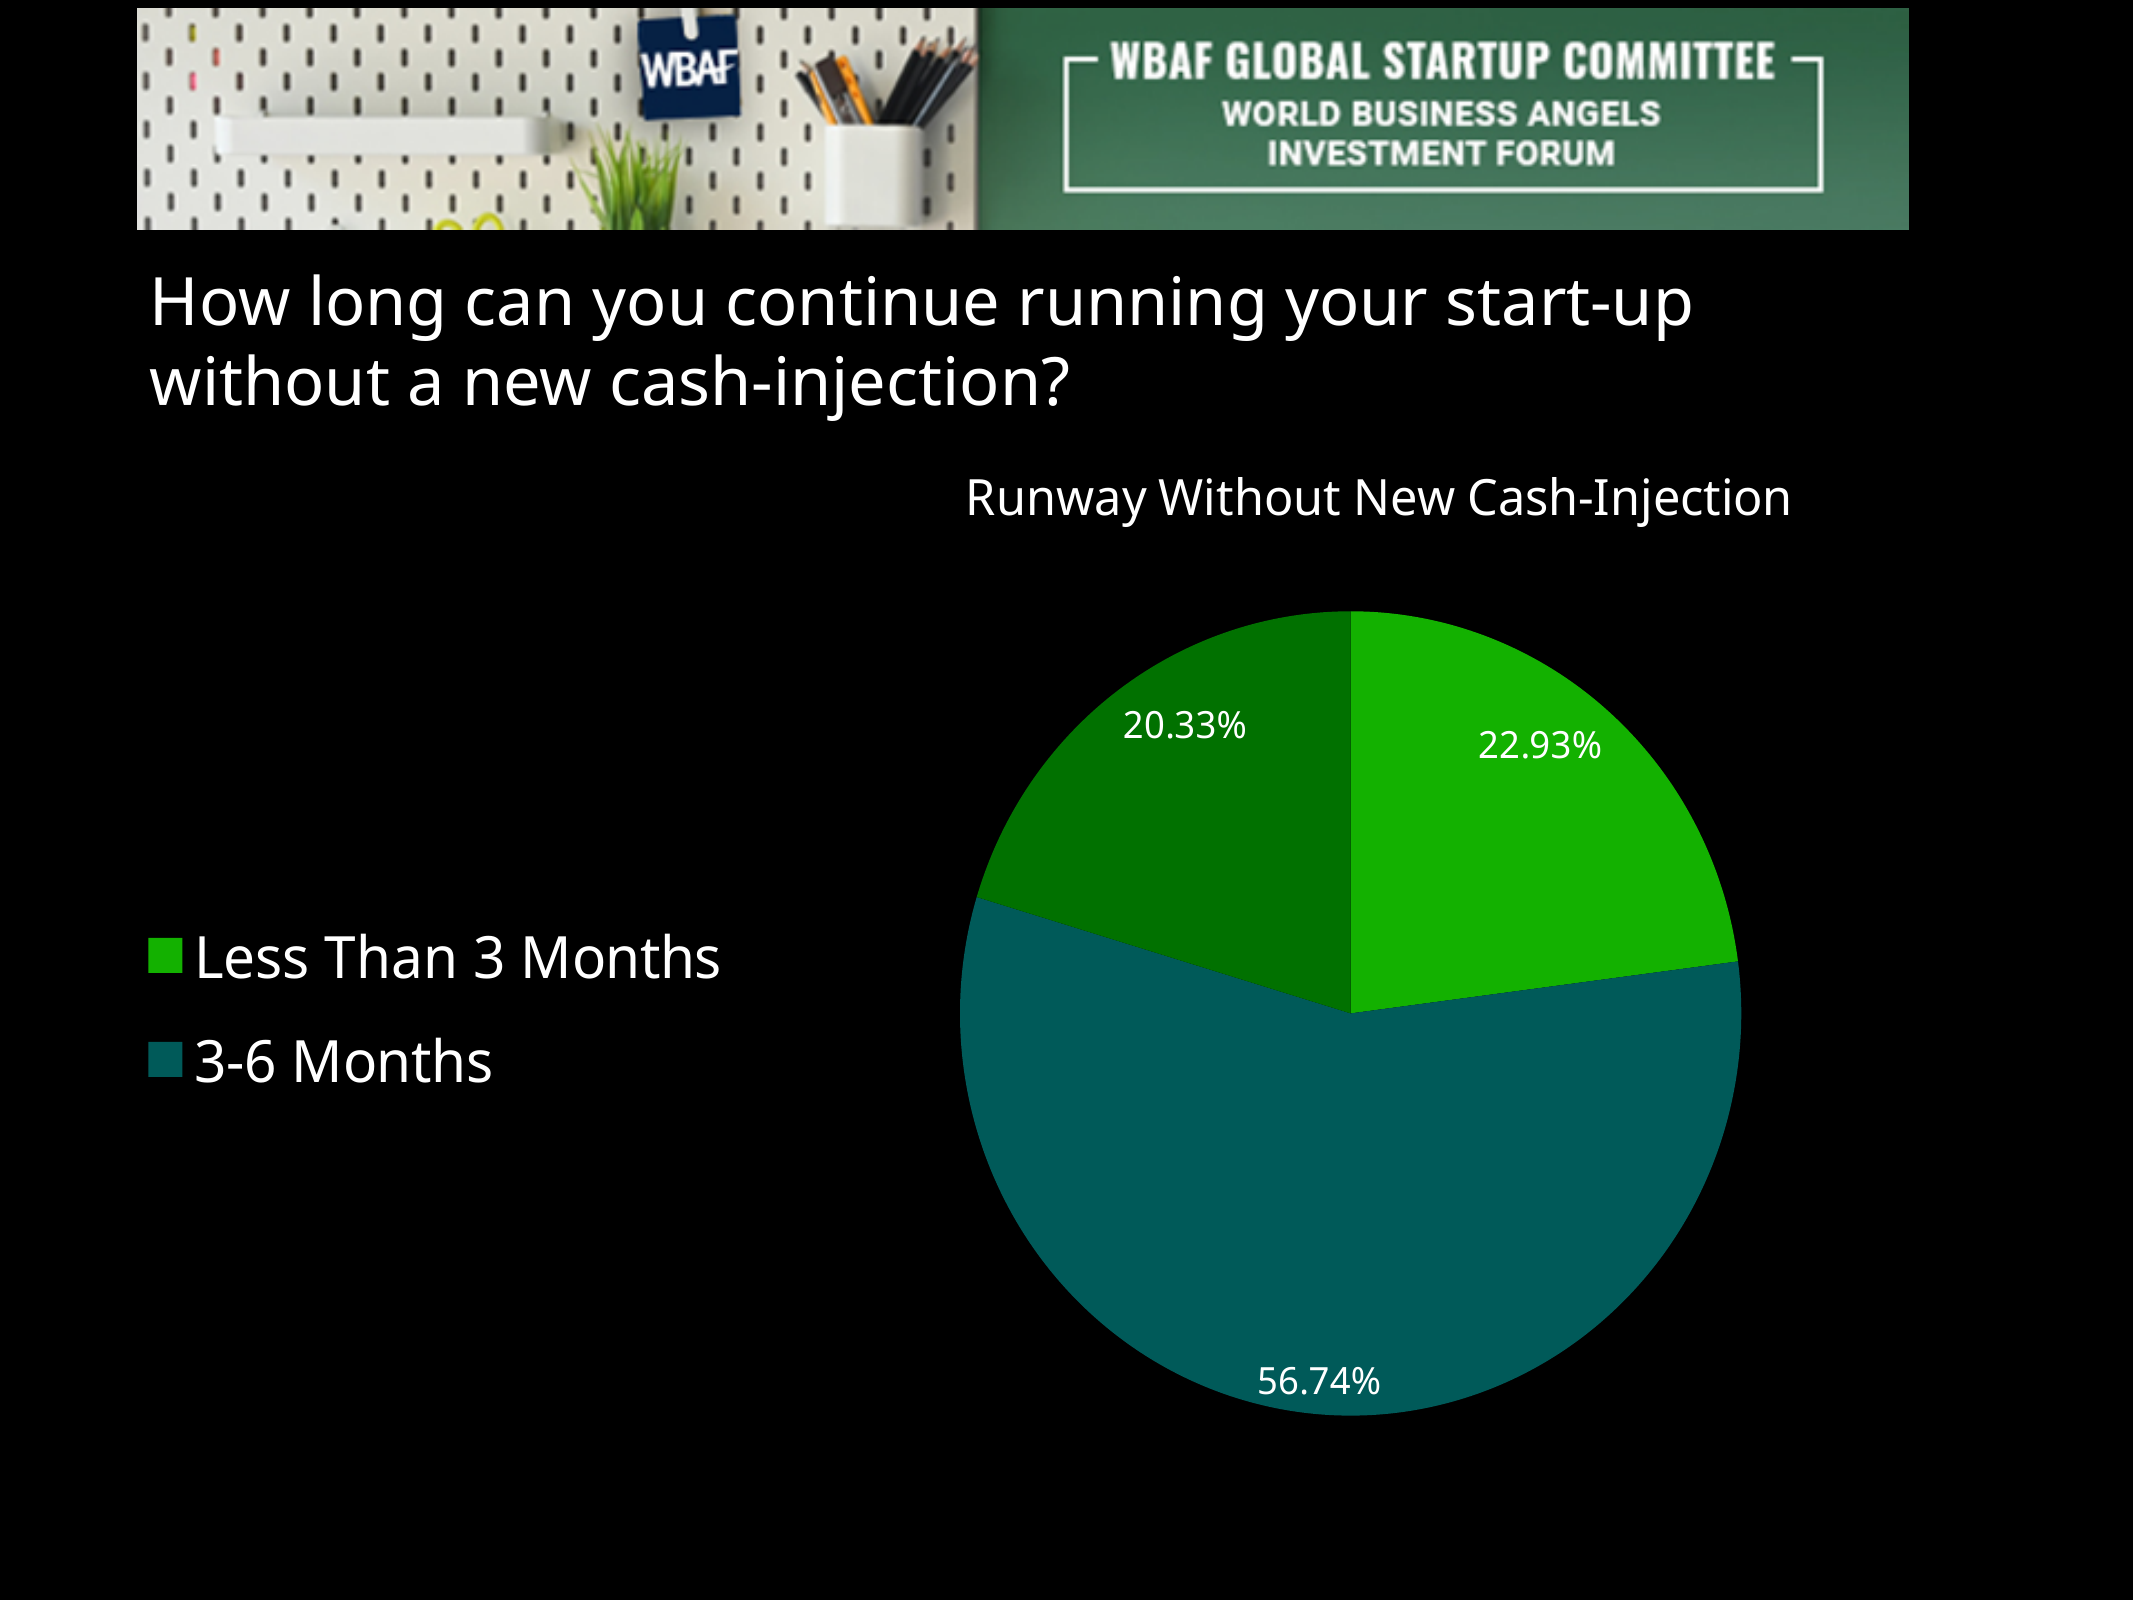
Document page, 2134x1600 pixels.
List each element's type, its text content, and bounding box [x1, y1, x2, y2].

title How long can you continue running your start-up without a new cash-injection? [140, 207, 1963, 471]
picture [137, 8, 1909, 230]
chart [52, 446, 1802, 1429]
